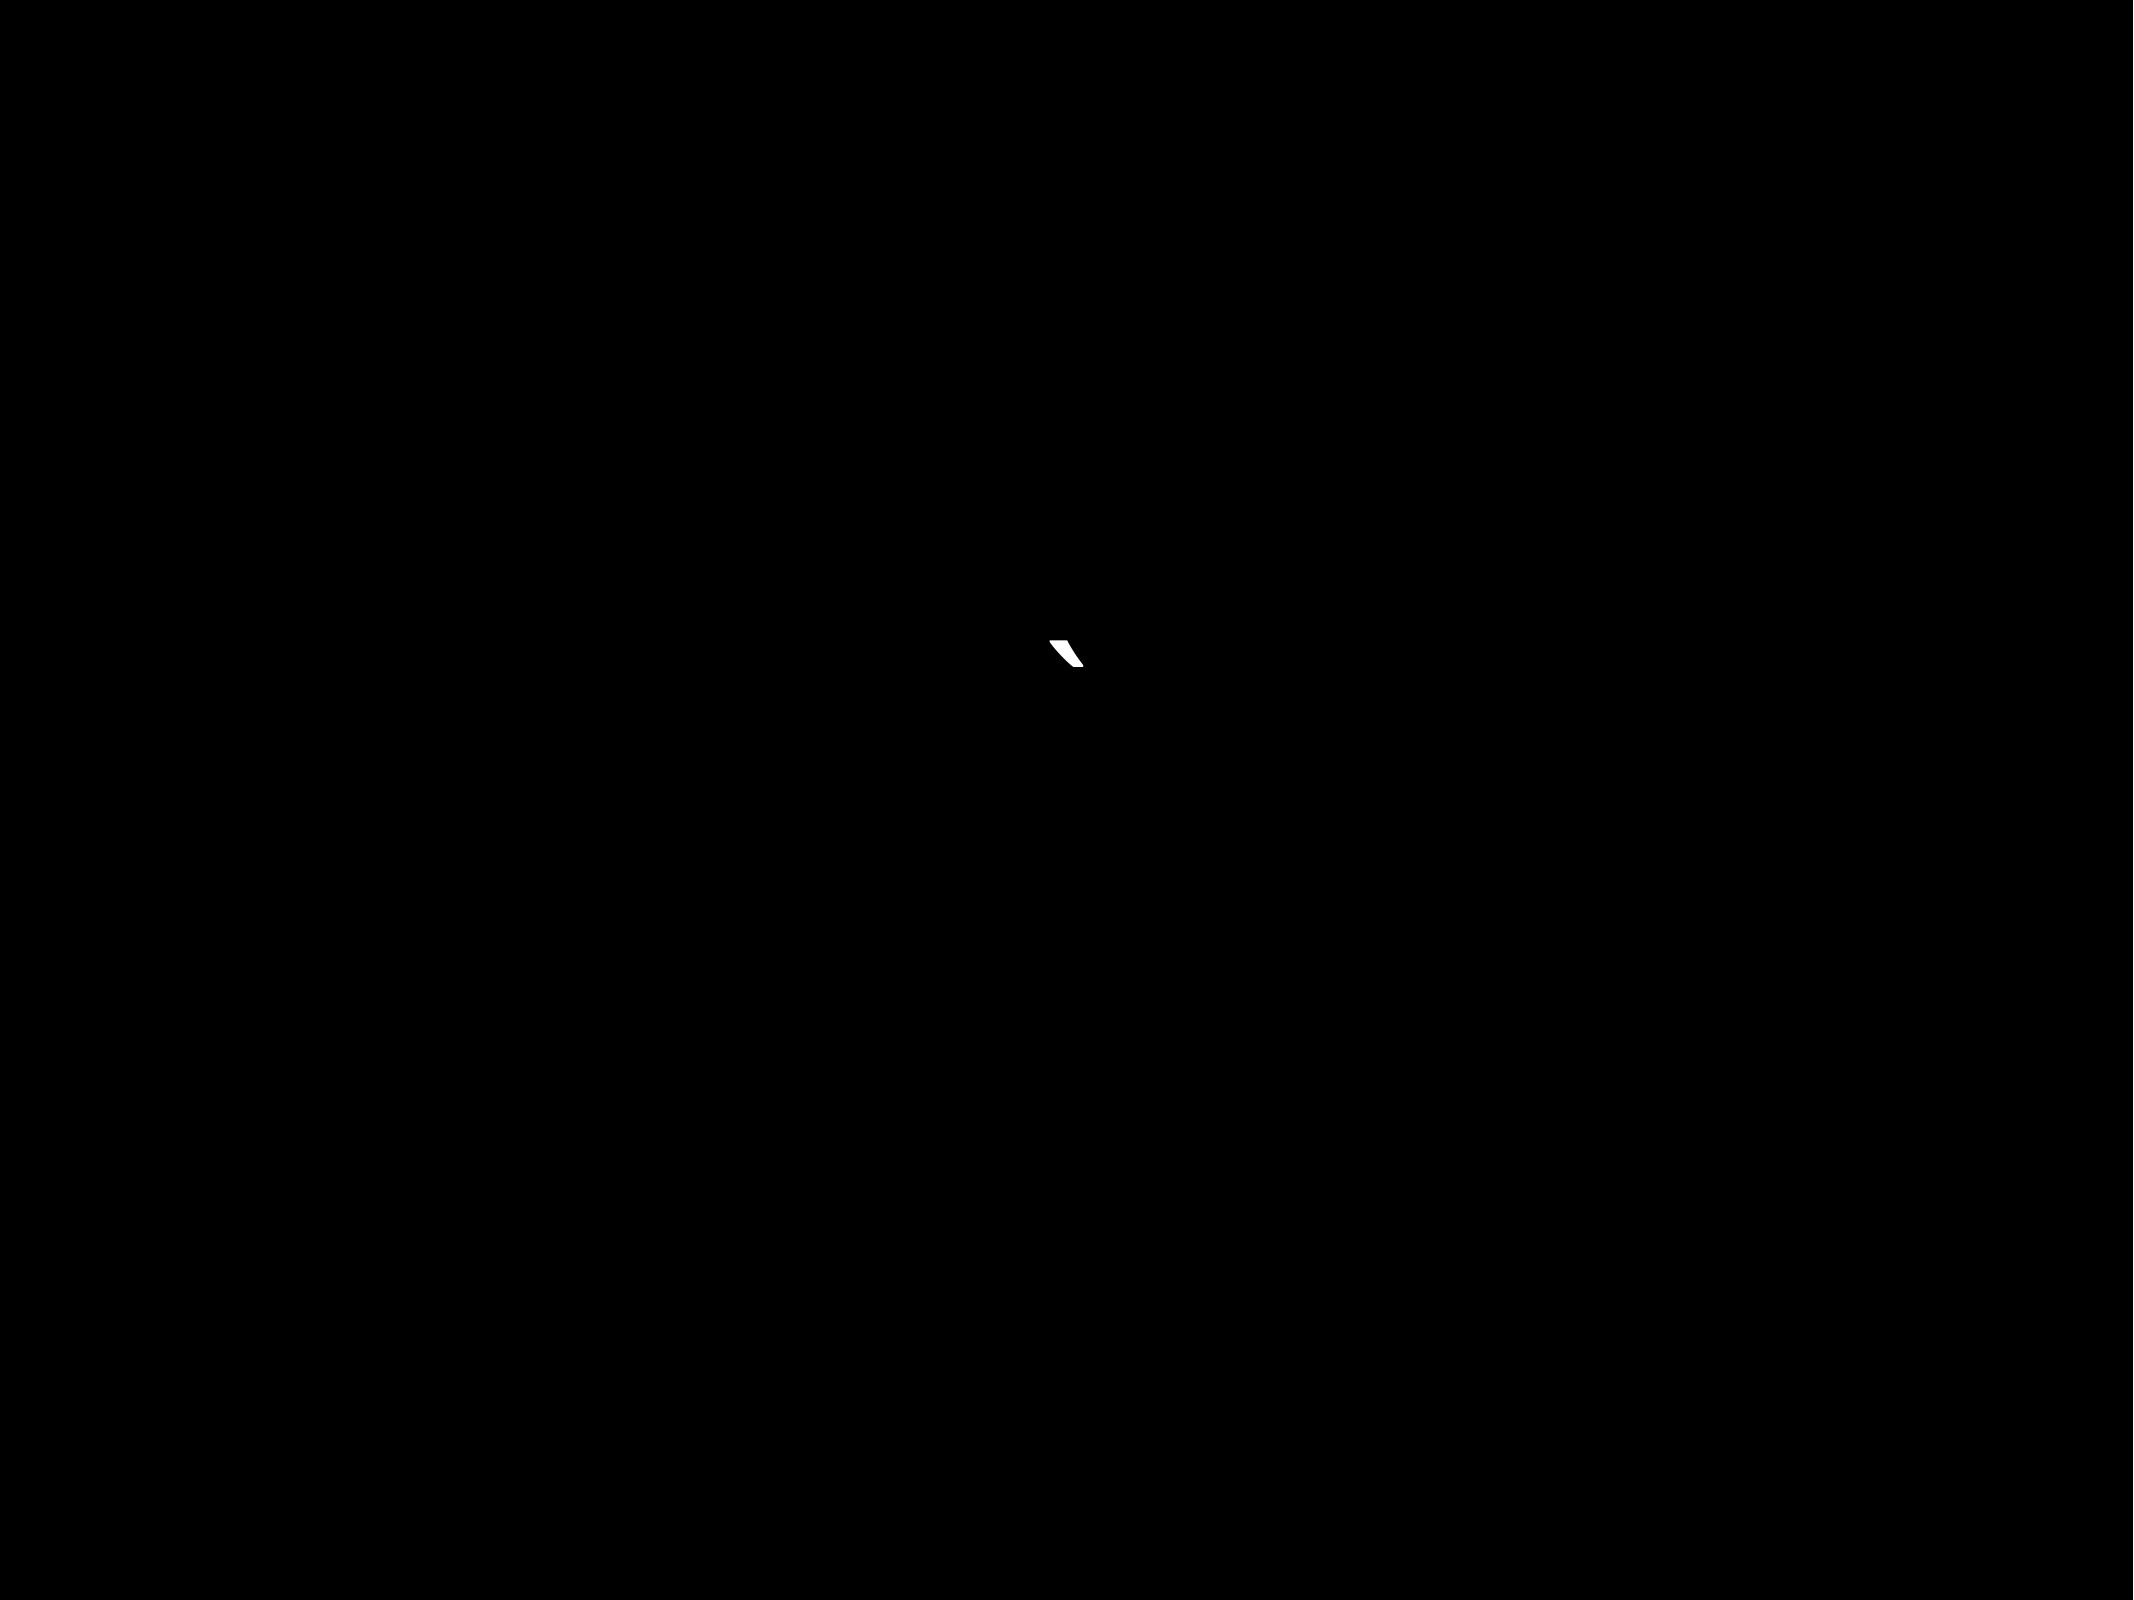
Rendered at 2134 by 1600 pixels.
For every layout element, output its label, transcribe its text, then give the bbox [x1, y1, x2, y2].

title ` [207, 268, 1926, 811]
